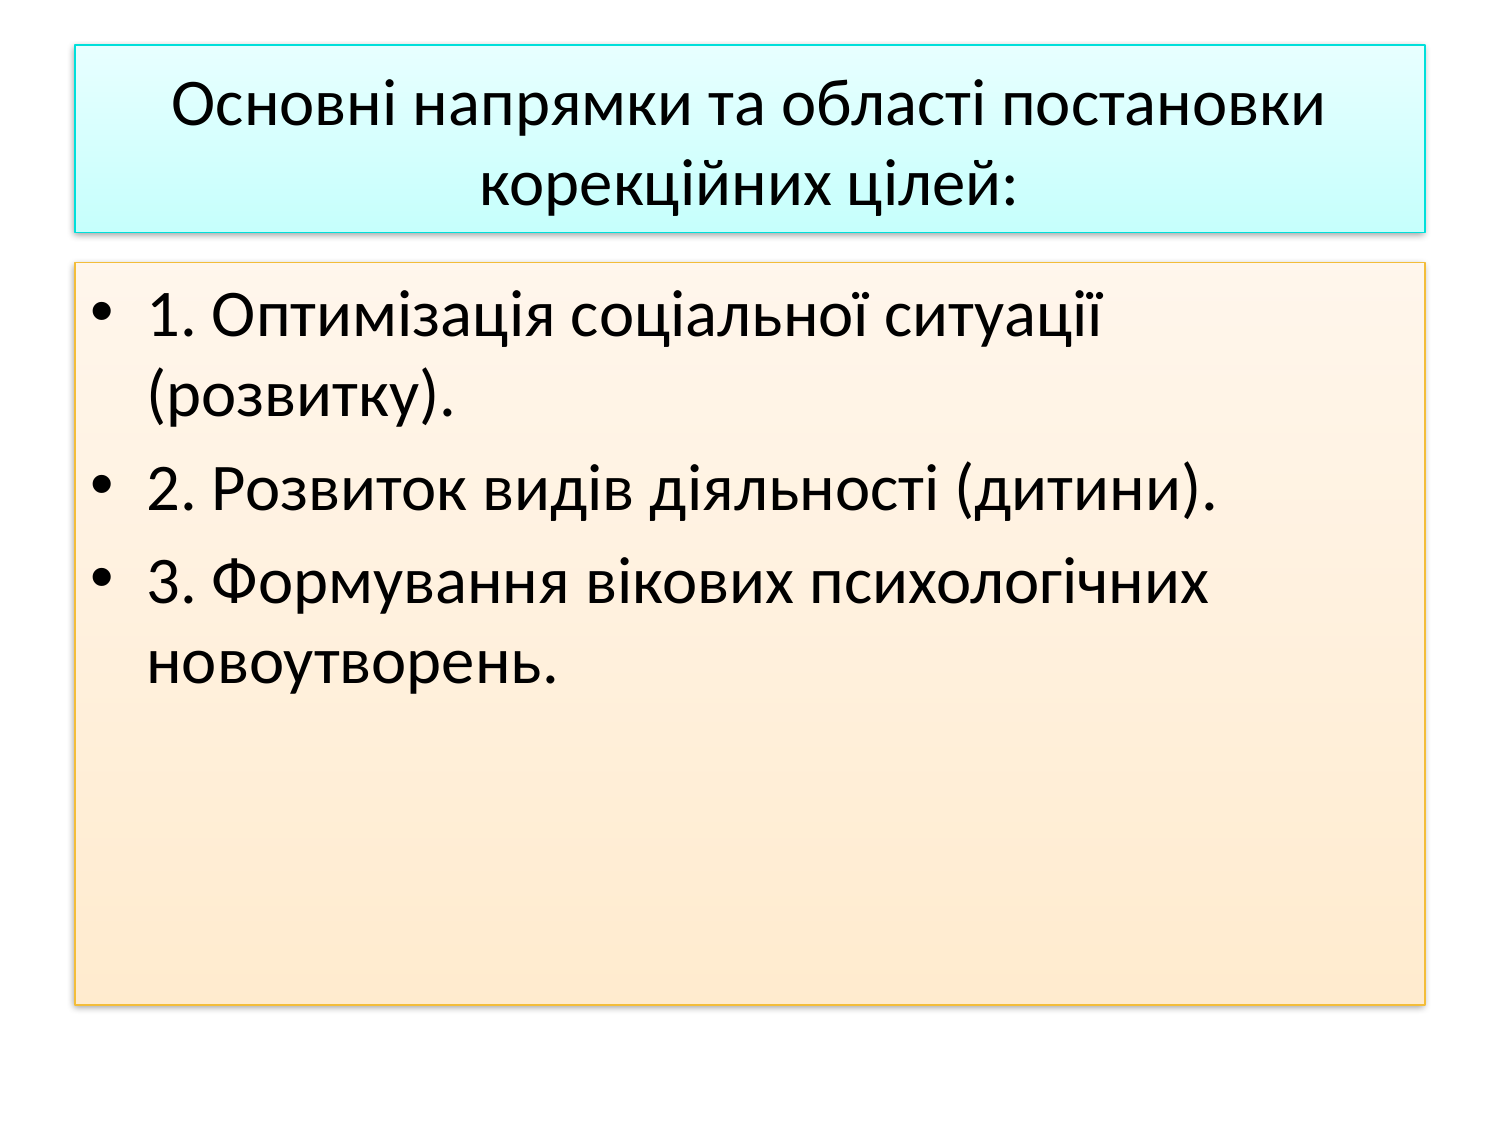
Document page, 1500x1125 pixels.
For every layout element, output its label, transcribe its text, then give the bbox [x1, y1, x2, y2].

list 1. Оптимізація соціальної ситуації (розвитку). 2. Розвиток видів діяльності (дитини). 3. Формування вікових психологічних новоутворень. [74, 262, 1426, 1006]
title Основні напрямки та області постановки корекційних цілей: [74, 44, 1426, 233]
